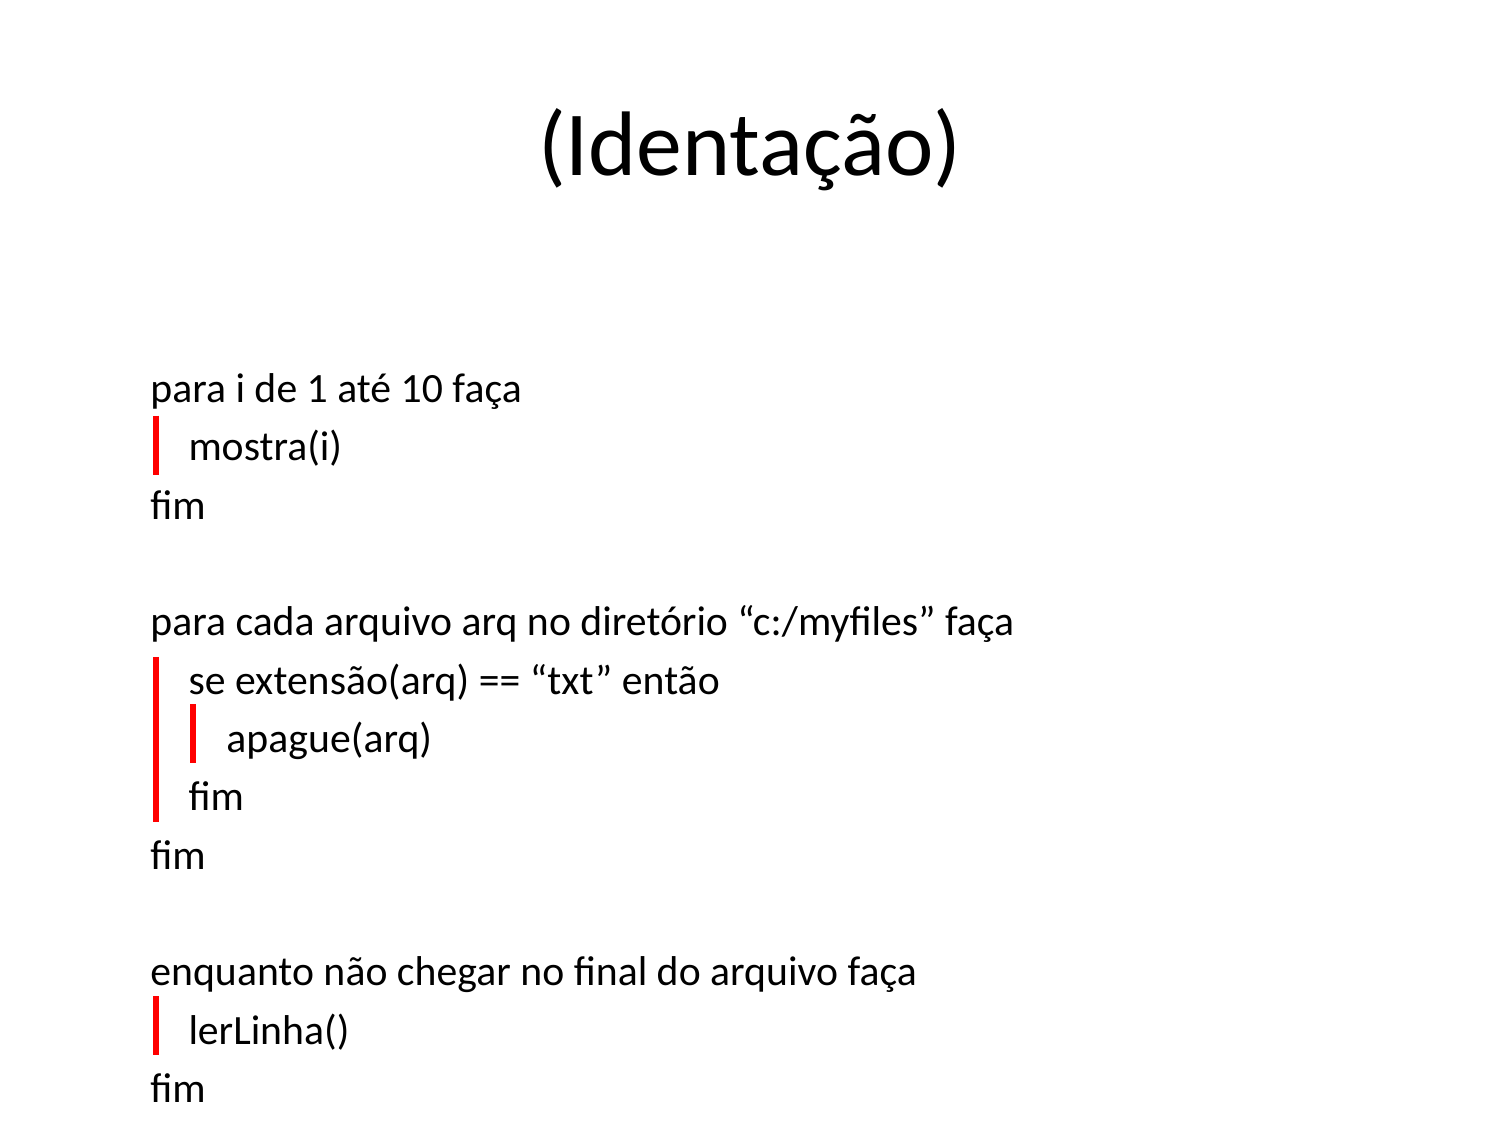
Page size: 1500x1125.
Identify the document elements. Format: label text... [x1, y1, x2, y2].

title (Identação) [75, 45, 1425, 233]
text_box para i de 1 até 10 faça mostra(i) fim para cada arquivo arq no diretório “c:/myfiles” faça se extensão(arq) == “txt” então apague(arq) fim fim enquanto não chegar no final do arquivo faça lerLinha() fim [135, 231, 1435, 1125]
